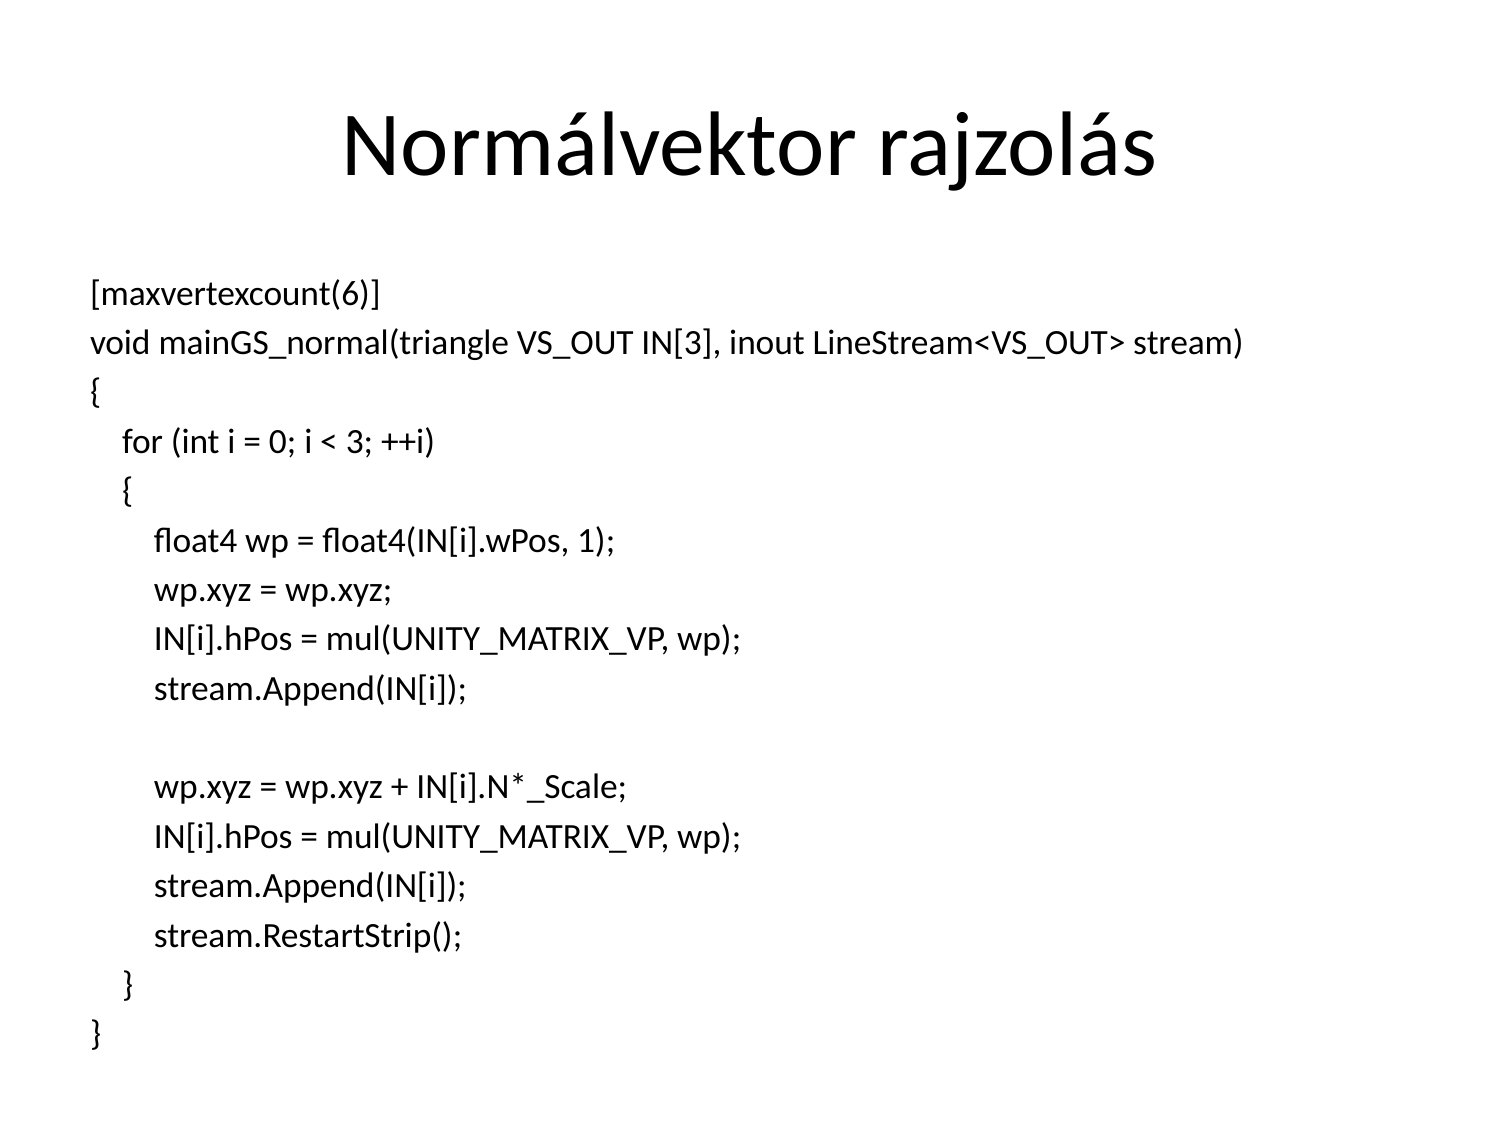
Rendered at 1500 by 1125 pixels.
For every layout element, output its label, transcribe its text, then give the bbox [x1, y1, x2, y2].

title Normálvektor rajzolás [75, 45, 1425, 233]
list [maxvertexcount(6)] void mainGS_normal(triangle VS_OUT IN[3], inout LineStream<VS_OUT> stream) { for (int i = 0; i < 3; ++i) { float4 wp = float4(IN[i].wPos, 1); wp.xyz = wp.xyz; IN[i].hPos = mul(UNITY_MATRIX_VP, wp); stream.Append(IN[i]); wp.xyz = wp.xyz + IN[i].N*_Scale; IN[i].hPos = mul(UNITY_MATRIX_VP, wp); stream.Append(IN[i]); stream.RestartStrip(); } } [75, 262, 1425, 1075]
